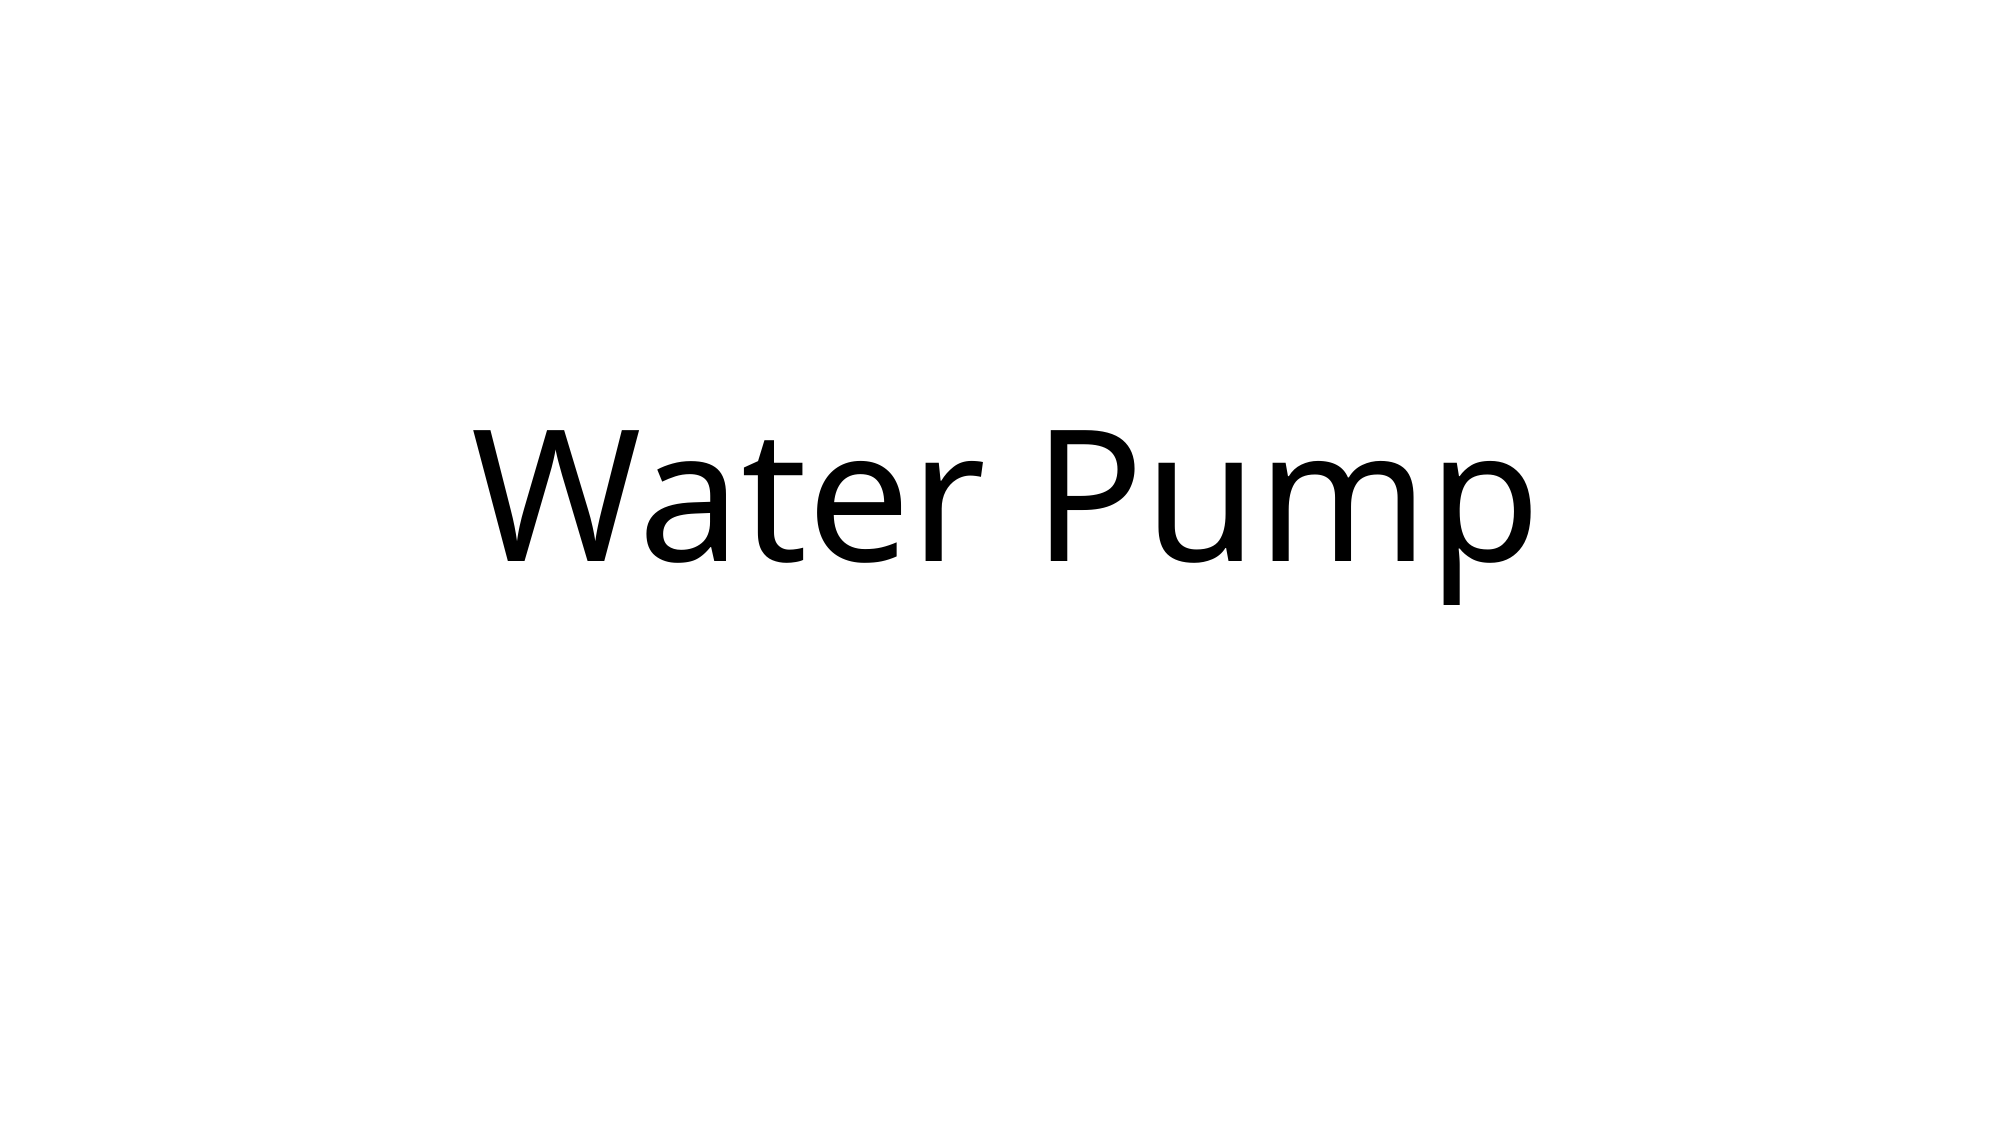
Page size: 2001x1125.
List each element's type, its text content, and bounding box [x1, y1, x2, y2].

title Water Pump [144, 393, 1870, 611]
